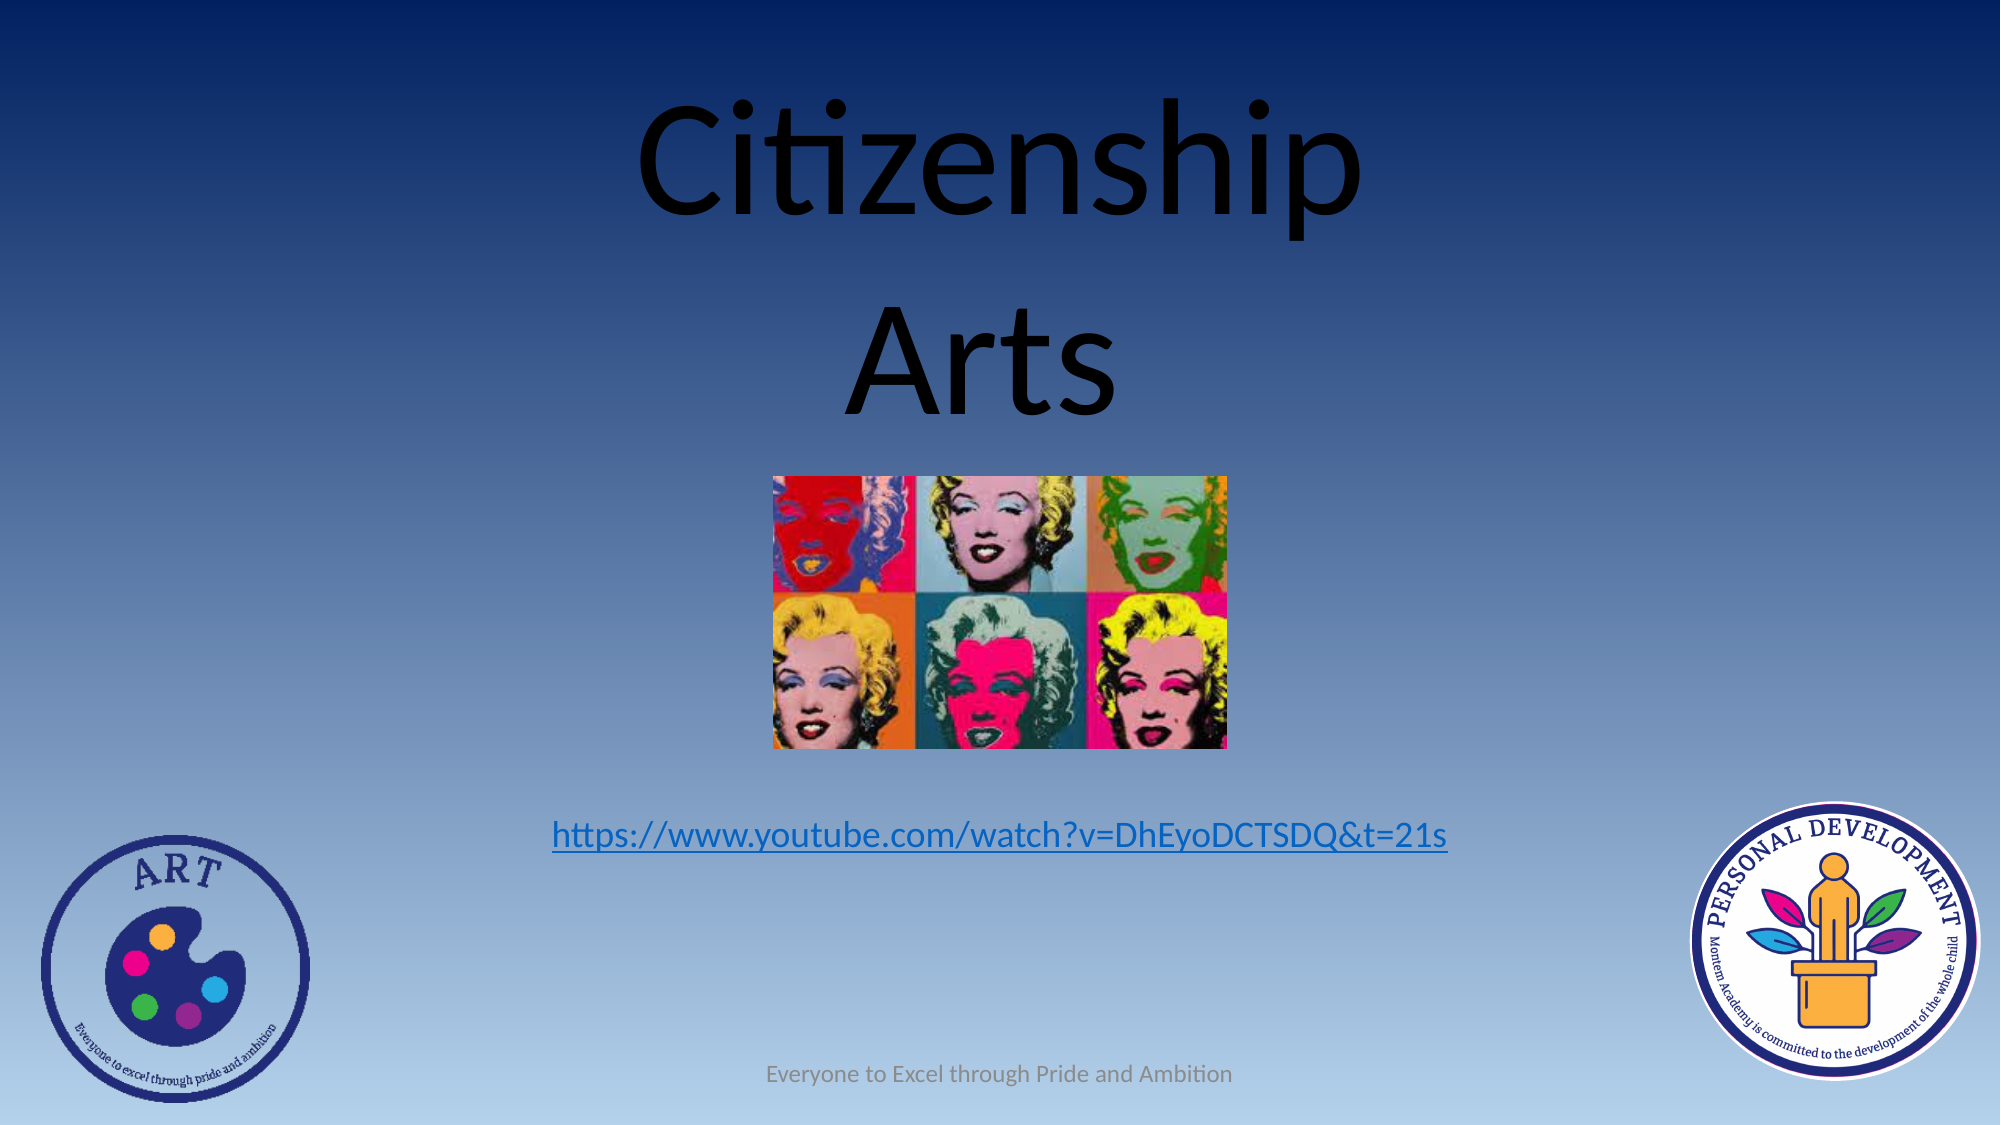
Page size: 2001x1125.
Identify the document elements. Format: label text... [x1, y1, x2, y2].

text_box [1689, 801, 1981, 1081]
text_box https://www.youtube.com/watch?v=DhEyoDCTSDQ&t=21s [536, 799, 1463, 863]
text_box Citizenship Arts [620, 40, 1382, 655]
picture [41, 835, 310, 1103]
footer Everyone to Excel through Pride and Ambition [662, 1042, 1338, 1103]
picture [773, 476, 1227, 749]
